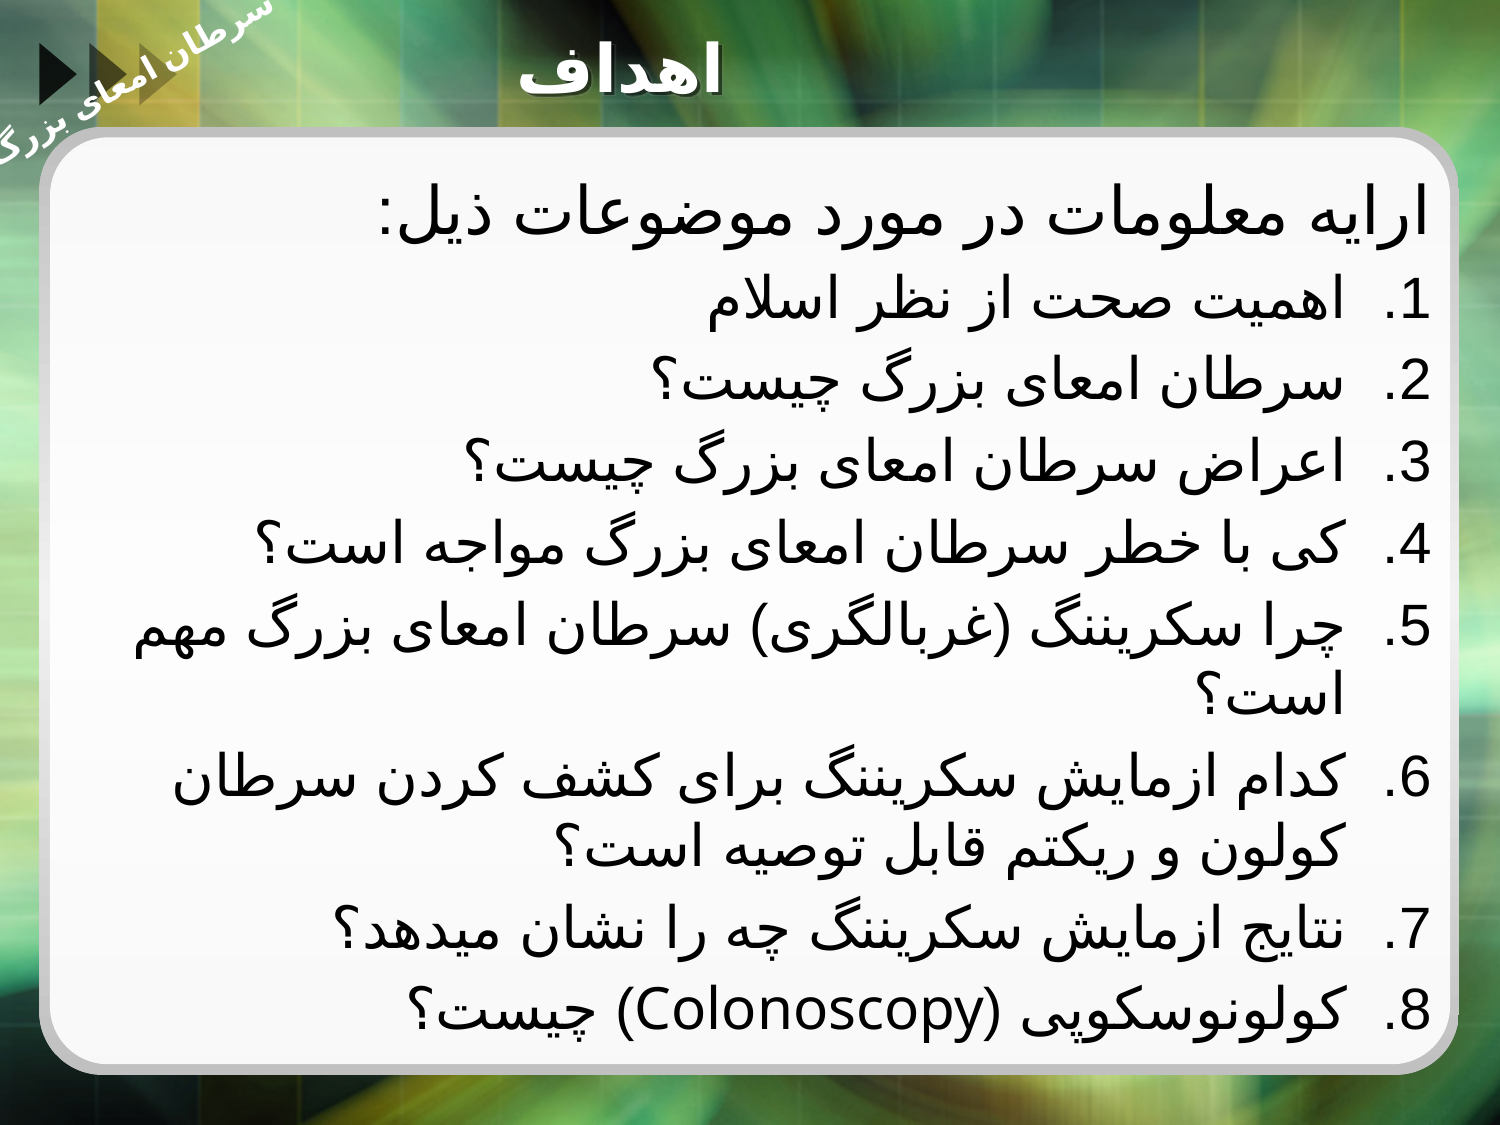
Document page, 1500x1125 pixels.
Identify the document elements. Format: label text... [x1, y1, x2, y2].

picture [0, 0, 1500, 1125]
picture [0, 0, 208, 117]
text_box سرطان امعای بزرگ [0, 0, 298, 181]
text_box ارایه معلومات در مورد موضوعات ذیل: اهمیت صحت از نظر اسلام سرطان امعای بزرگ چیست؟ اعراض سرطان امعای بزرگ چیست؟ کی با خطر سرطان امعای بزرگ مواجه است؟ چرا سکریننگ (غربالگری) سرطان امعای بزرگ مهم است؟ کدام ازمایش سکریننگ برای کشف کردن سرطان کولون و ریکتم قابل توصیه است؟ نتایج ازمایش سکریننگ چه را نشان میدهد؟ کولونوسکوپی (Colonoscopy) چیست؟ [100, 160, 1447, 976]
title اهداف [501, 18, 1447, 112]
